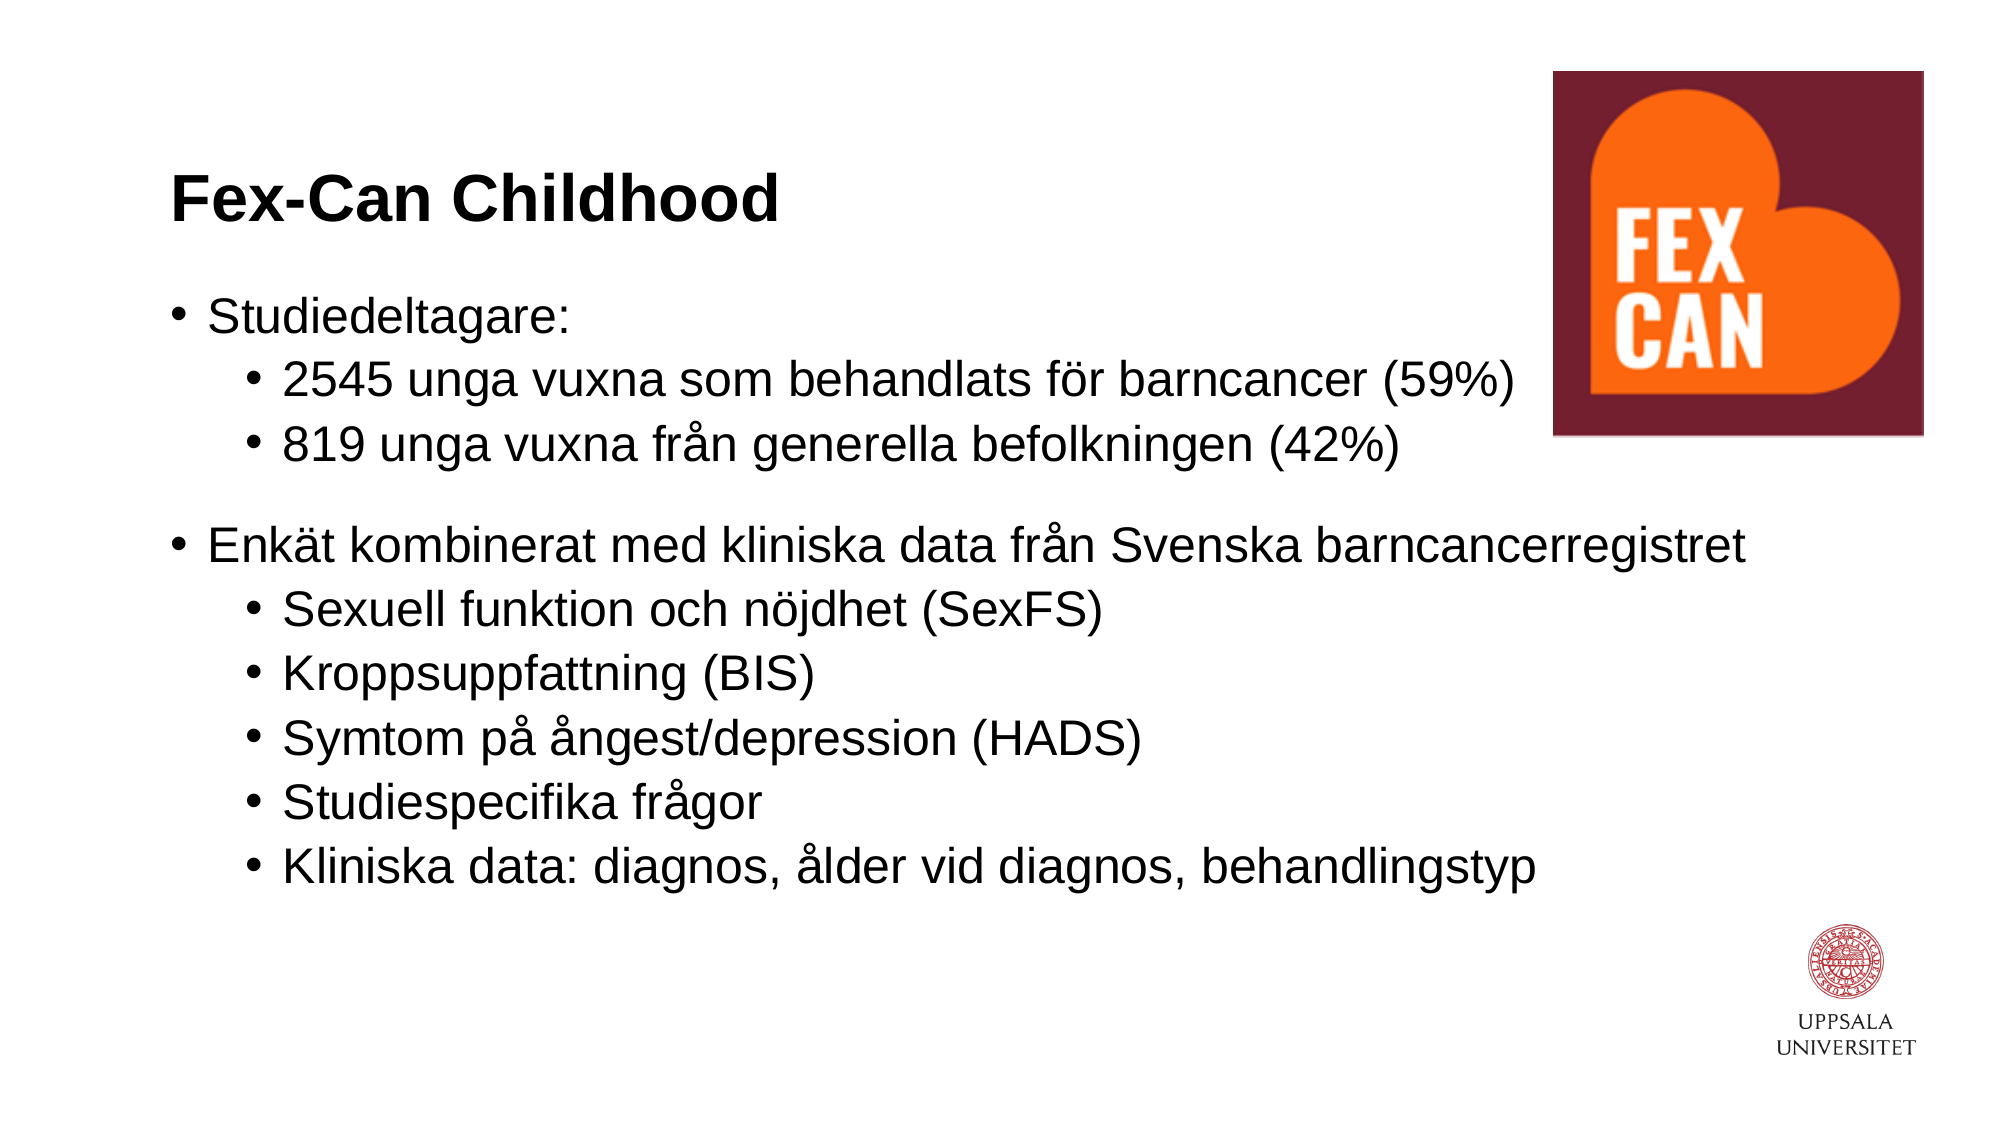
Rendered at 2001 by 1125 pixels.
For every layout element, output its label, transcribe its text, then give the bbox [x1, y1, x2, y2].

list Studiedeltagare: 2545 unga vuxna som behandlats för barncancer (59%) 819 unga vuxna från generella befolkningen (42%) Enkät kombinerat med kliniska data från Svenska barncancerregistret Sexuell funktion och nöjdhet (SexFS) Kroppsuppfattning (BIS) Symtom på ångest/depression (HADS) Studiespecifika frågor Kliniska data: diagnos, ålder vid diagnos, behandlingstyp [155, 291, 1835, 988]
picture [1777, 924, 1916, 1055]
title Fex-Can Childhood [155, 137, 1553, 255]
picture [1553, 71, 1924, 438]
